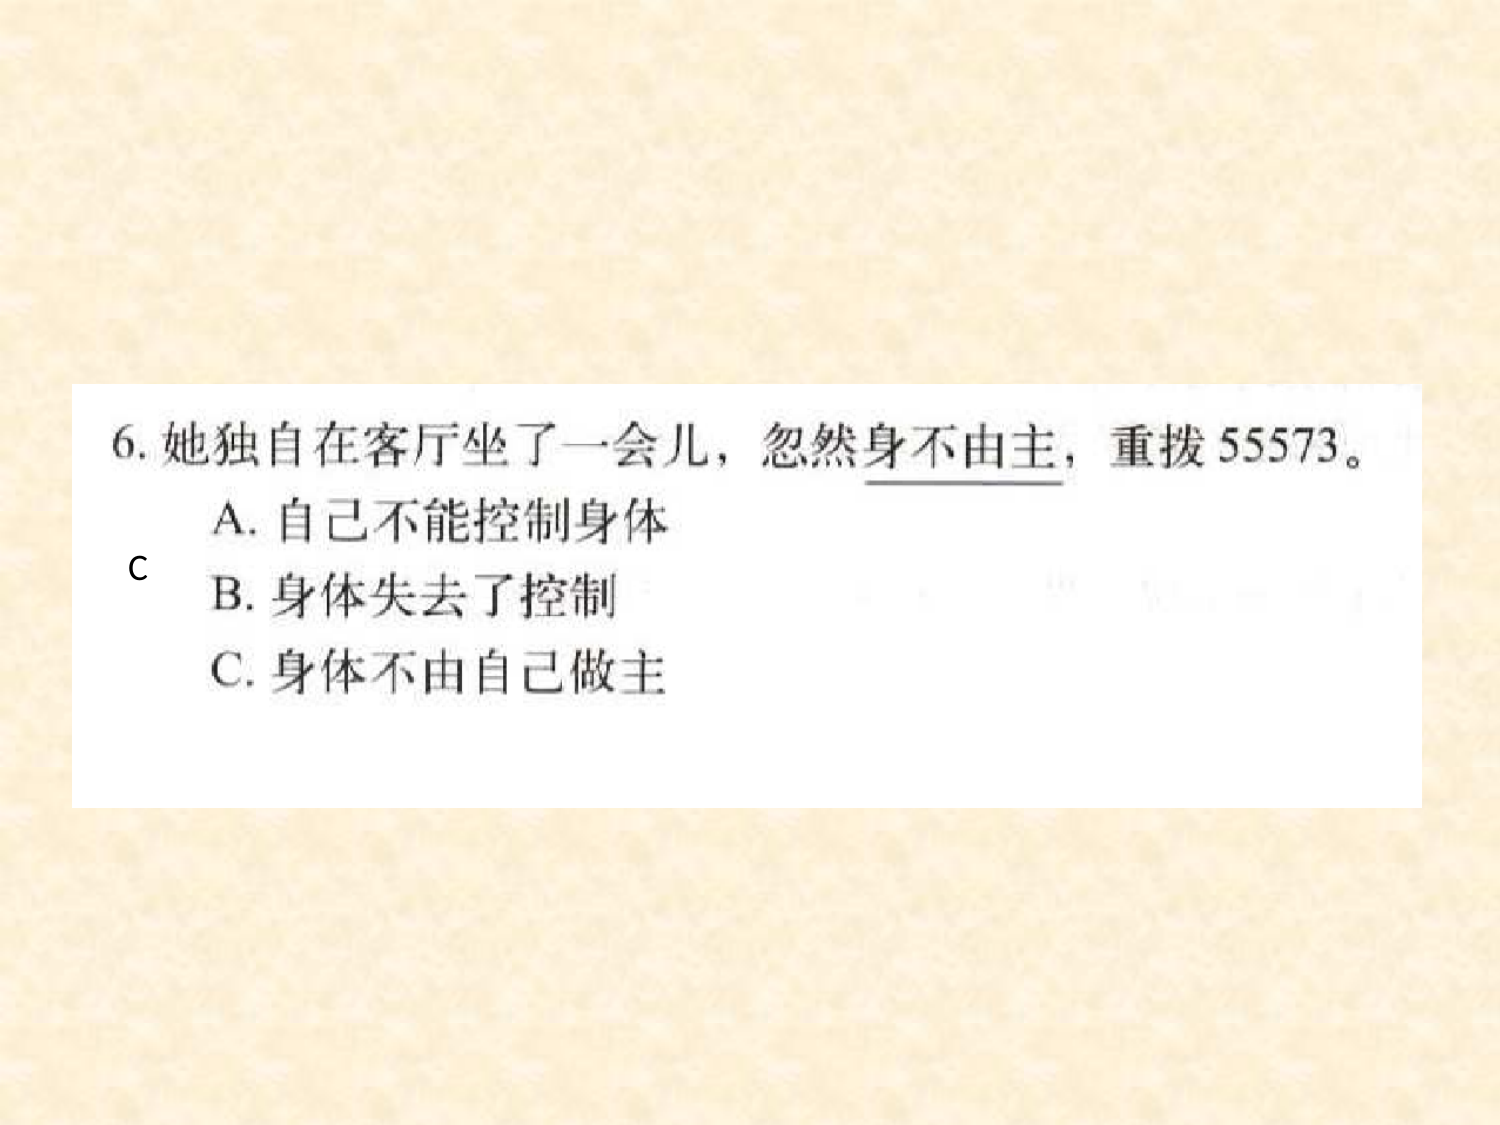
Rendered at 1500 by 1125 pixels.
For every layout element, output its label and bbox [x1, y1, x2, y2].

list [71, 384, 1423, 808]
picture [0, 0, 1500, 1125]
